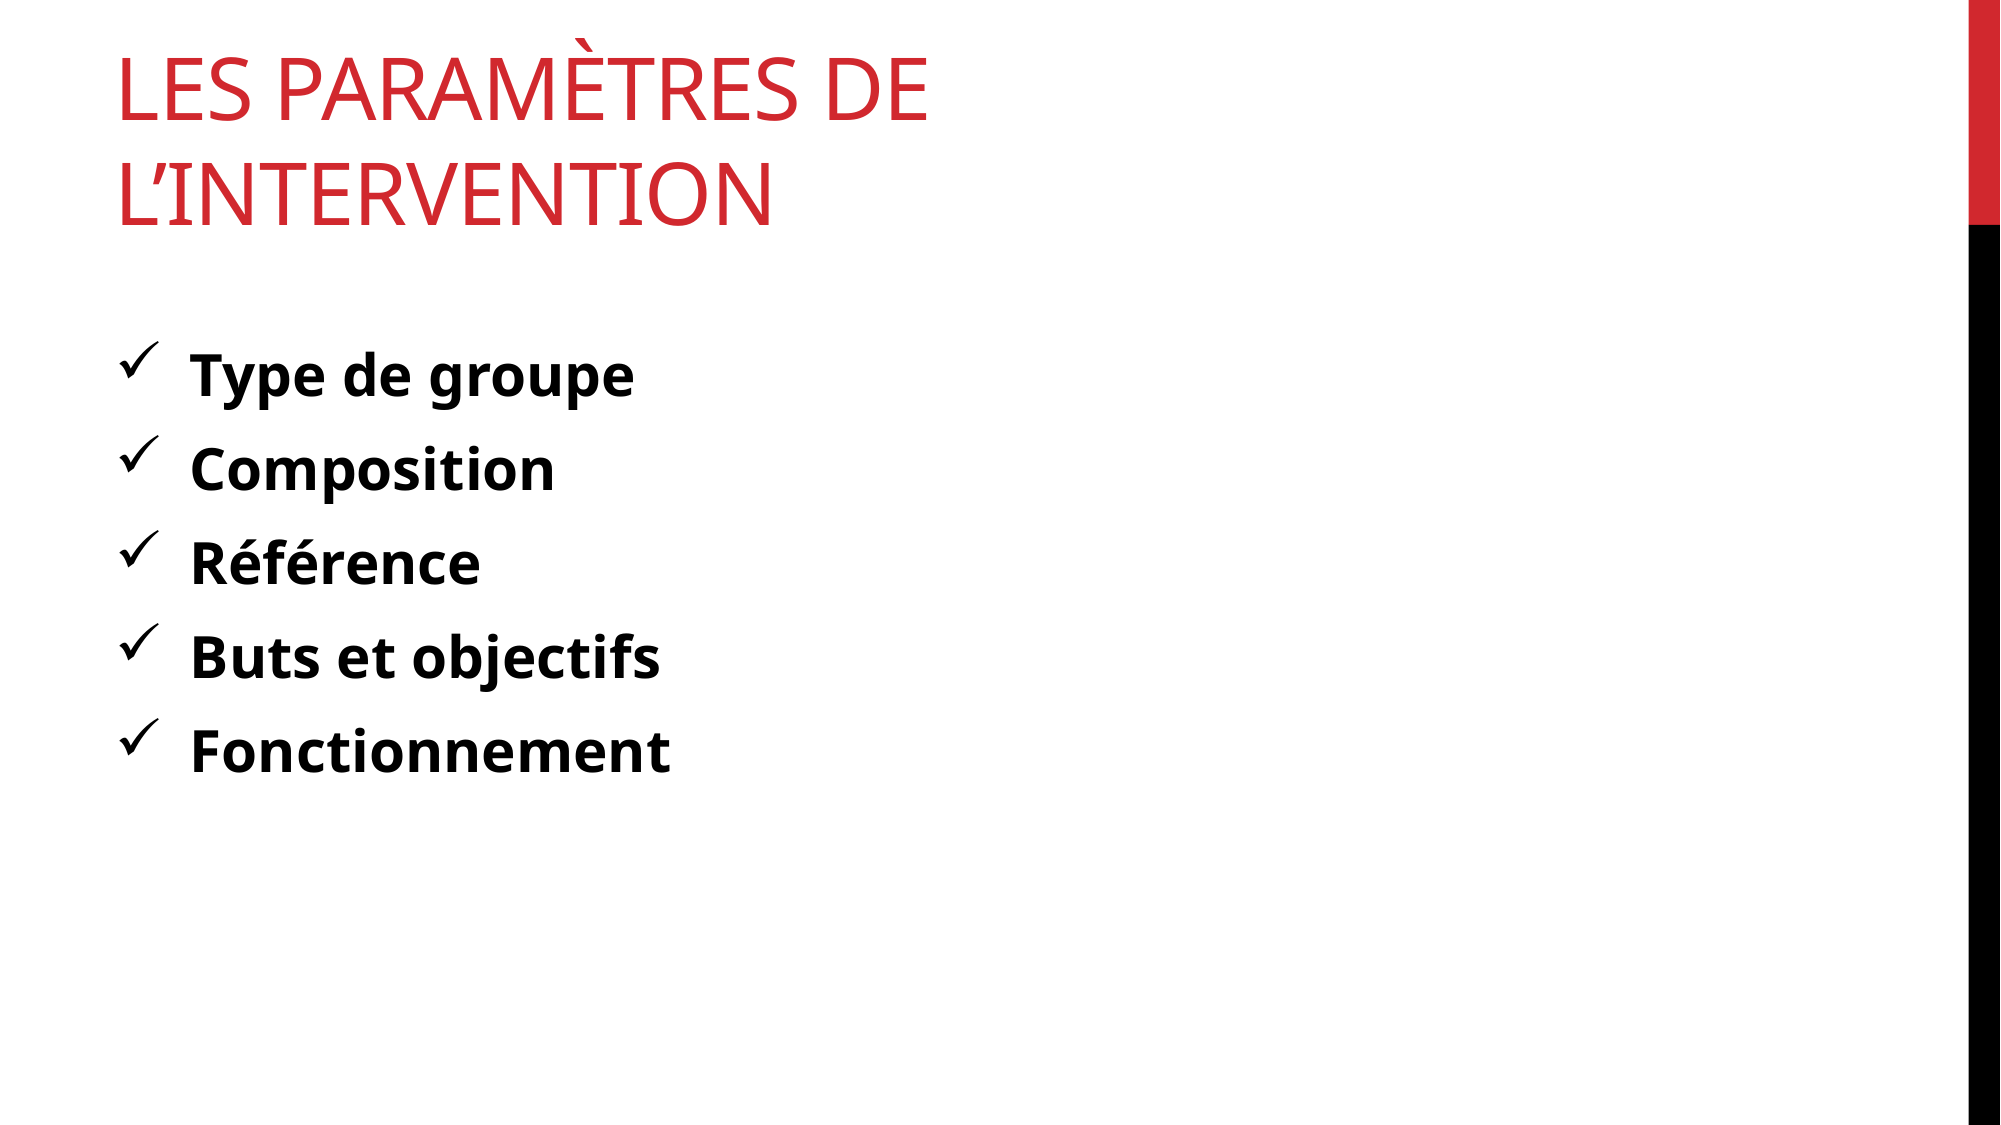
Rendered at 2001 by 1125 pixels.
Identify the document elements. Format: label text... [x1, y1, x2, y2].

title Les paramètres de l’intervention [99, 25, 1617, 250]
list Type de groupe Composition Référence Buts et objectifs Fonctionnement [99, 330, 1767, 1005]
